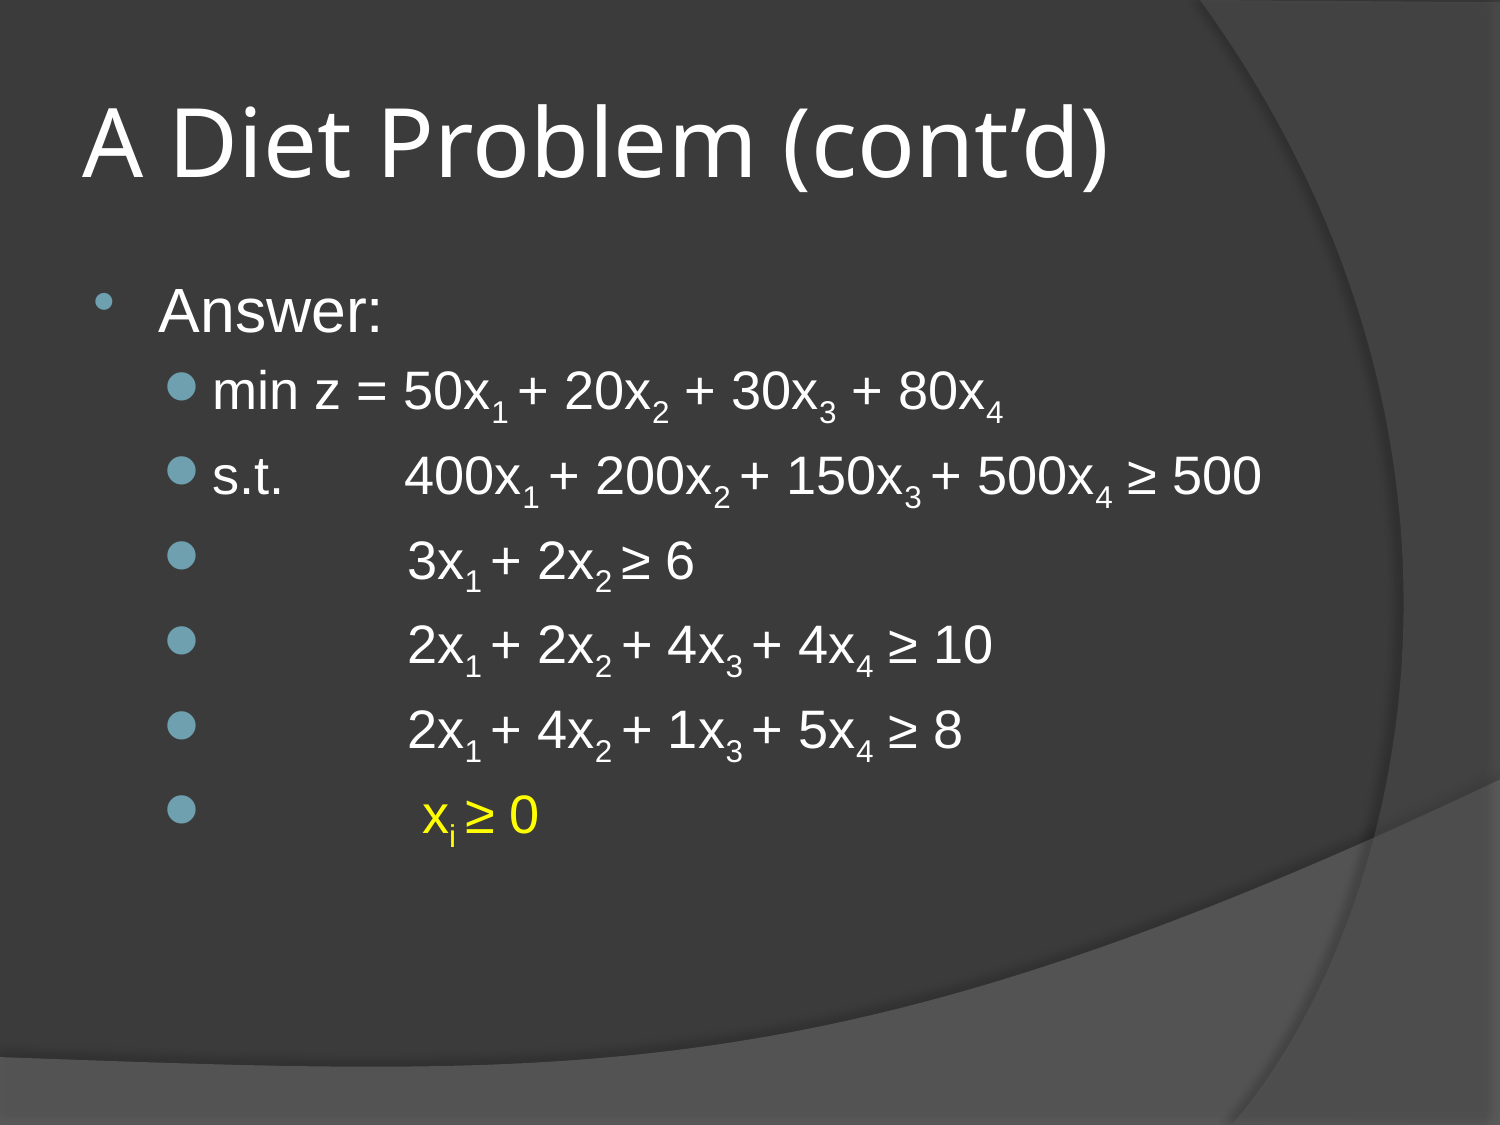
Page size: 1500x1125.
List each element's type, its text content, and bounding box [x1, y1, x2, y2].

title A Diet Problem (cont’d) [75, 45, 1300, 233]
